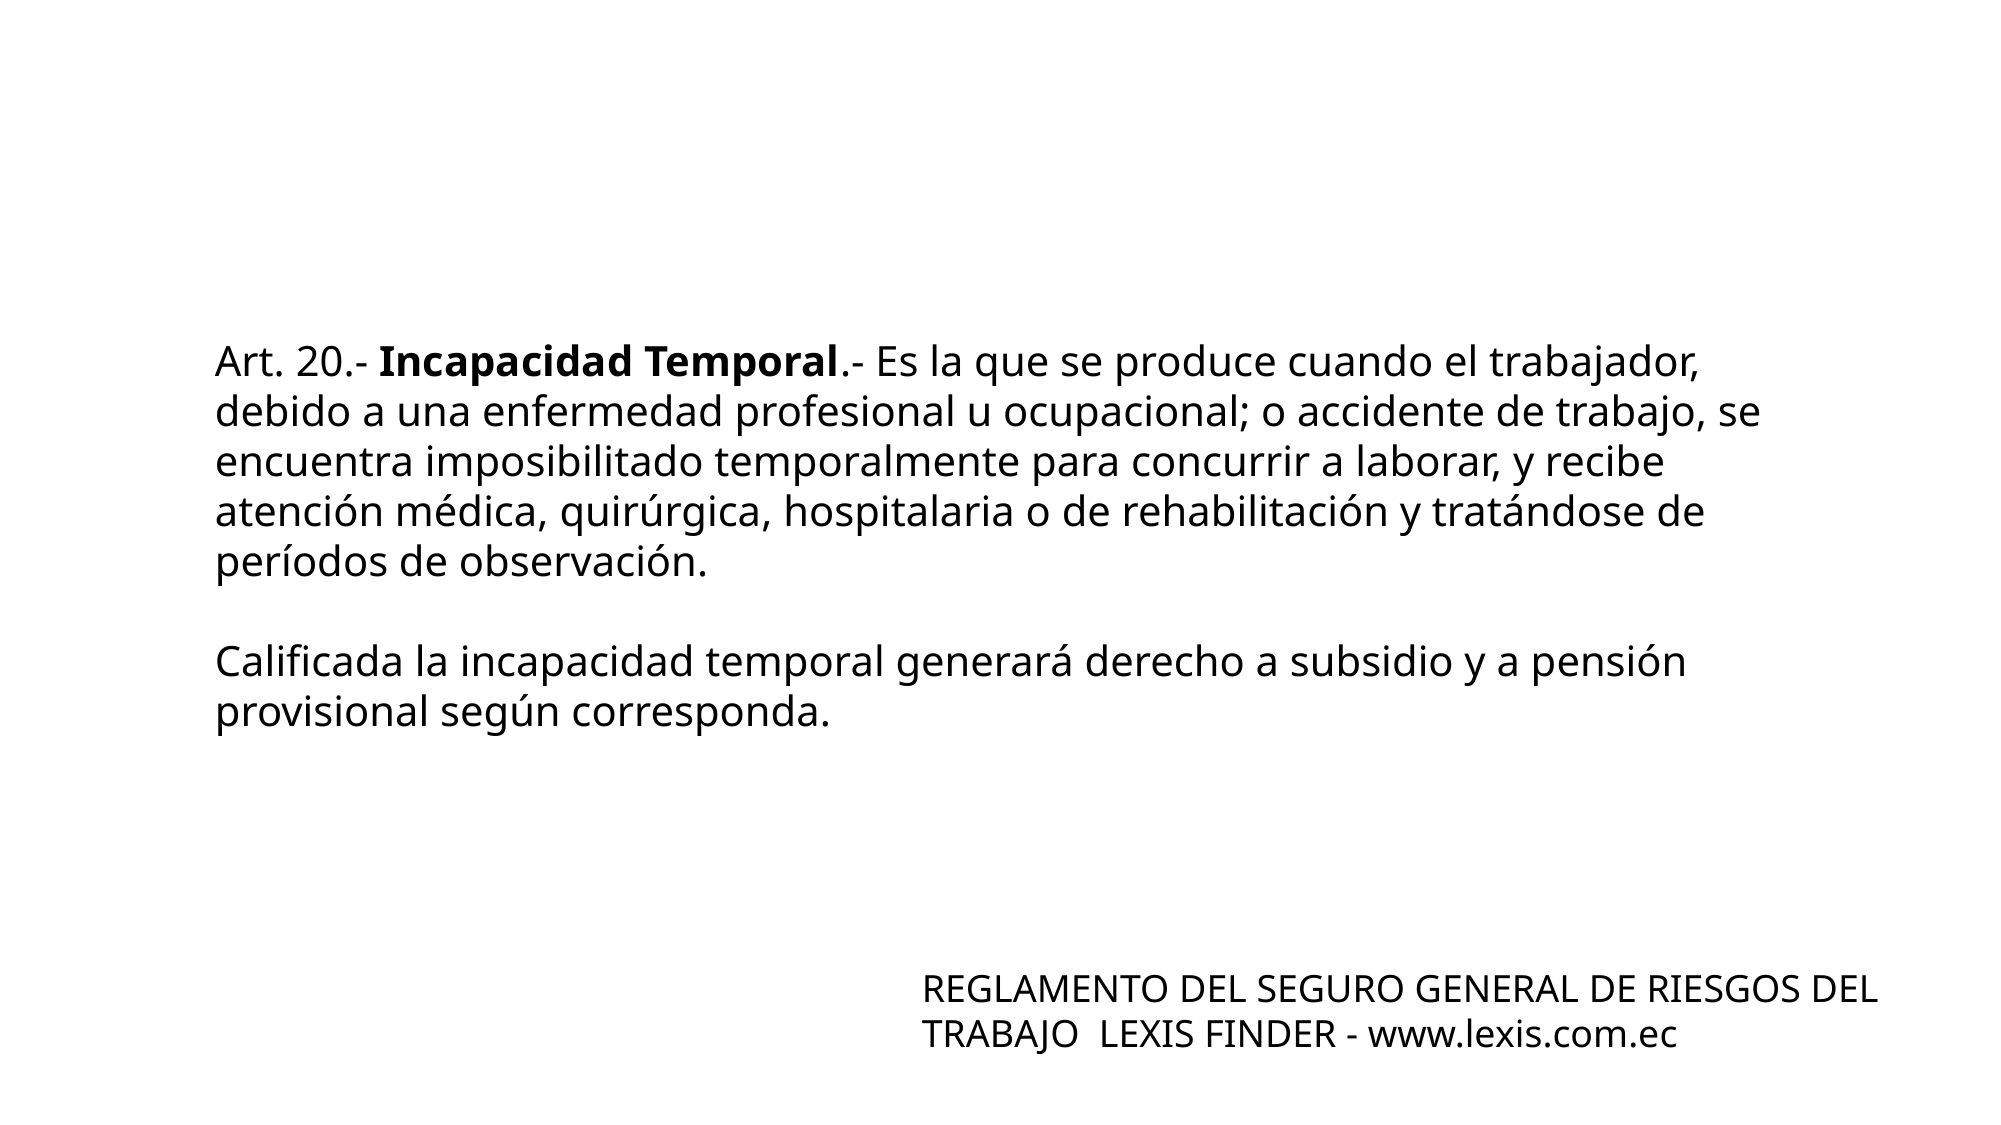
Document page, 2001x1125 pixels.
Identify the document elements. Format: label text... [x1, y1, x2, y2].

text_box Art. 20.- Incapacidad Temporal.- Es la que se produce cuando el trabajador, debido a una enfermedad profesional u ocupacional; o accidente de trabajo, se encuentra imposibilitado temporalmente para concurrir a laborar, y recibe atención médica, quirúrgica, hospitalaria o de rehabilitación y tratándose de períodos de observación. Calificada la incapacidad temporal generará derecho a subsidio y a pensión provisional según corresponda. [199, 327, 1822, 743]
text_box REGLAMENTO DEL SEGURO GENERAL DE RIESGOS DEL TRABAJO LEXIS FINDER - www.lexis.com.ec [907, 957, 1908, 1063]
